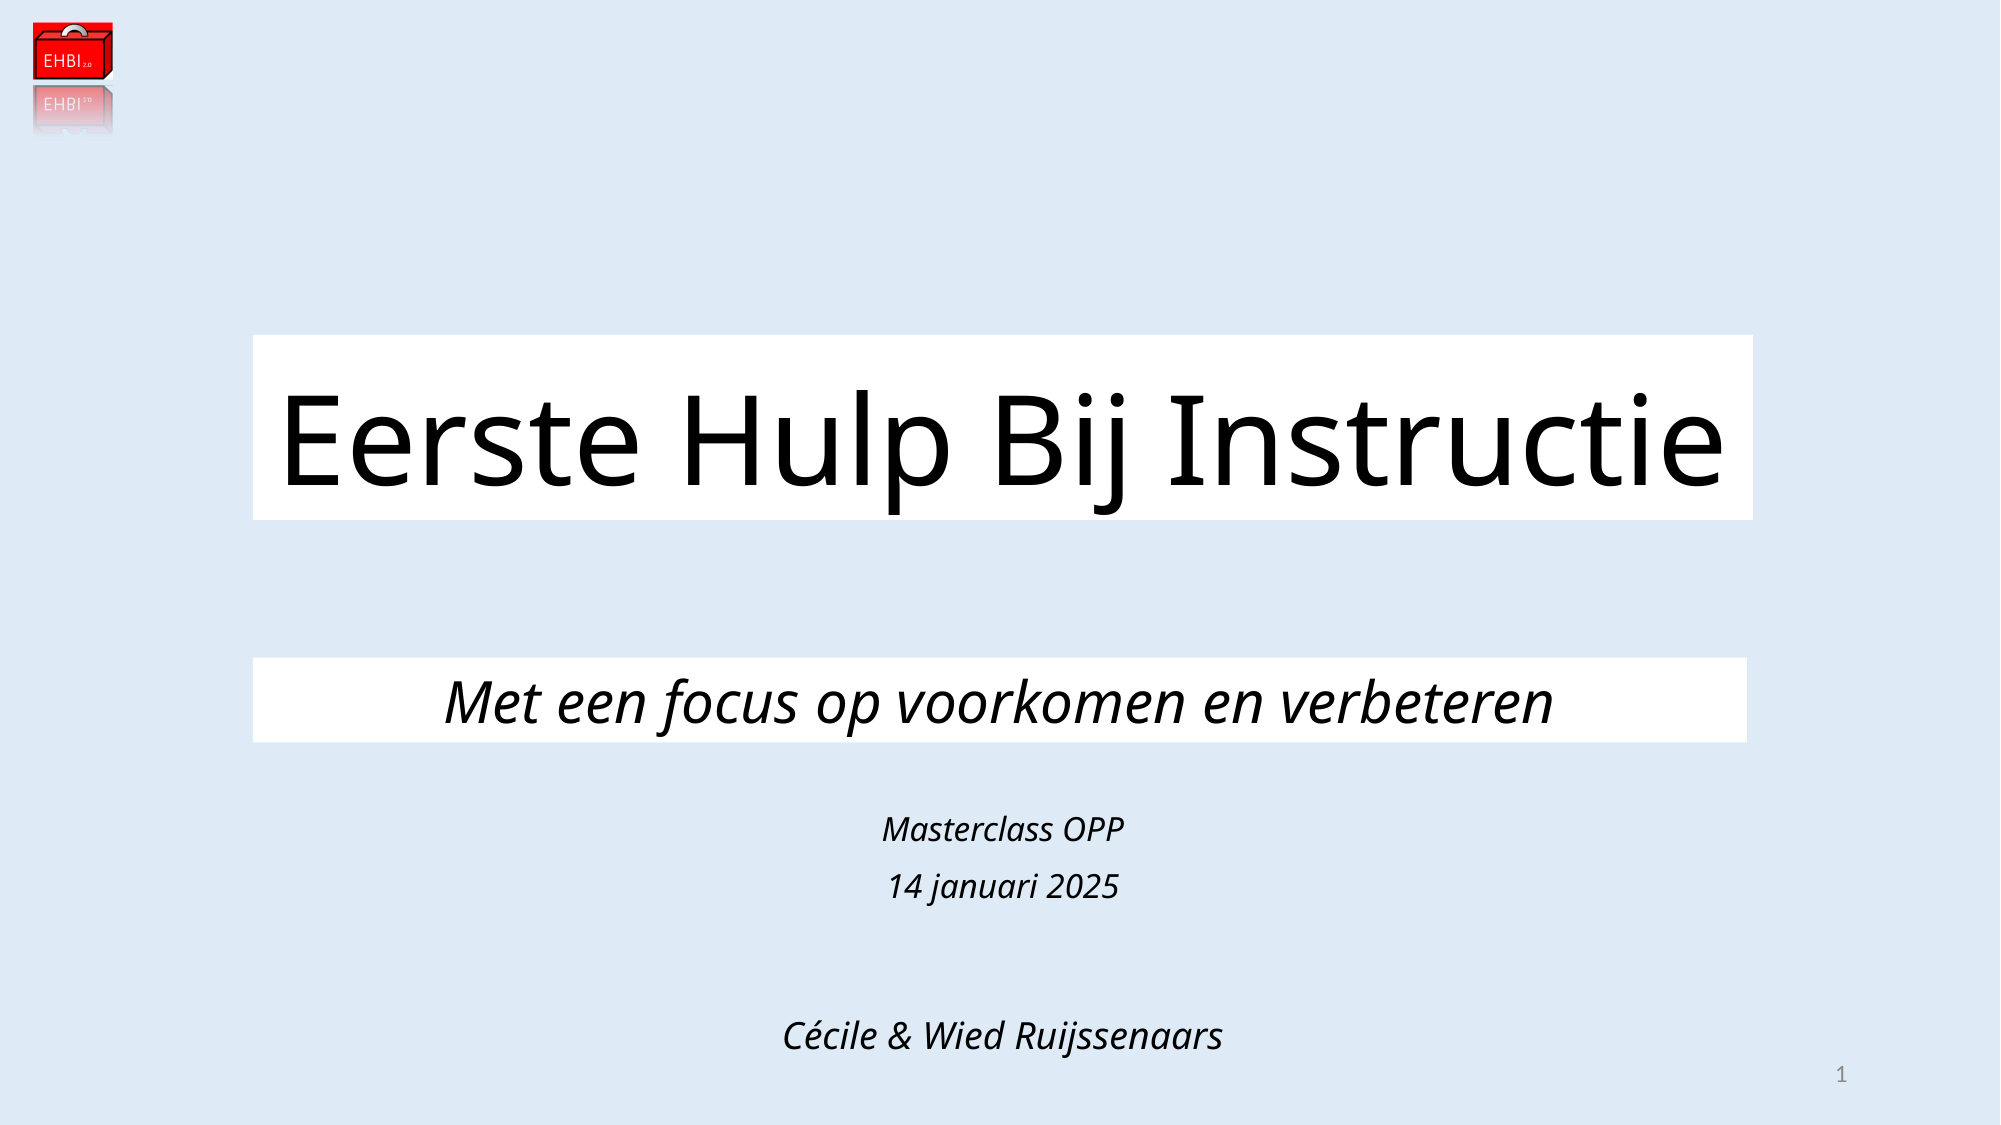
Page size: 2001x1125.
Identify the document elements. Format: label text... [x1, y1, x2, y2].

title Eerste Hulp Bij Instructie [252, 334, 1753, 520]
text_box Masterclass OPP 14 januari 2025 [252, 739, 1753, 1005]
picture [32, 22, 114, 140]
slide_number 1 [1412, 1042, 1863, 1103]
text_box Cécile & Wied Ruijssenaars [252, 1009, 1753, 1078]
text_box Met een focus op voorkomen en verbeteren [252, 657, 1747, 743]
